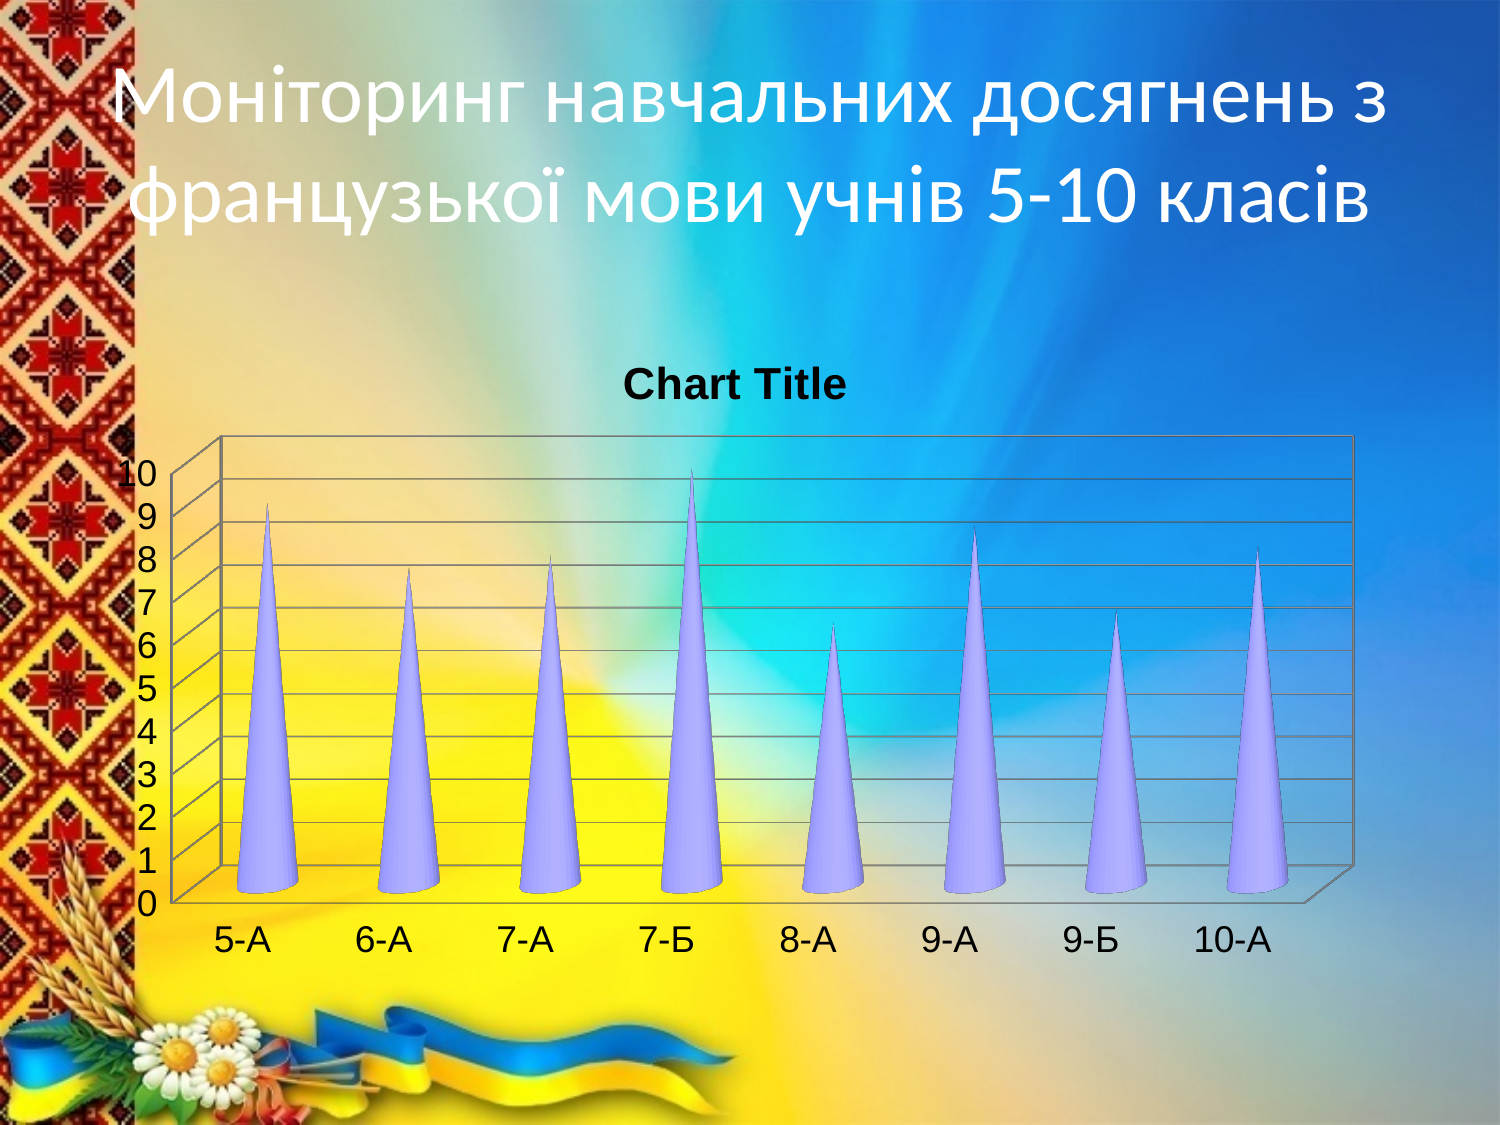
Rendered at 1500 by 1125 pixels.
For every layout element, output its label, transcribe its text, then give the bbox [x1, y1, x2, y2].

chart [73, 323, 1397, 974]
title Моніторинг навчальних досягнень з французької мови учнів 5-10 класів [75, 45, 1425, 233]
picture [0, 0, 1500, 1125]
